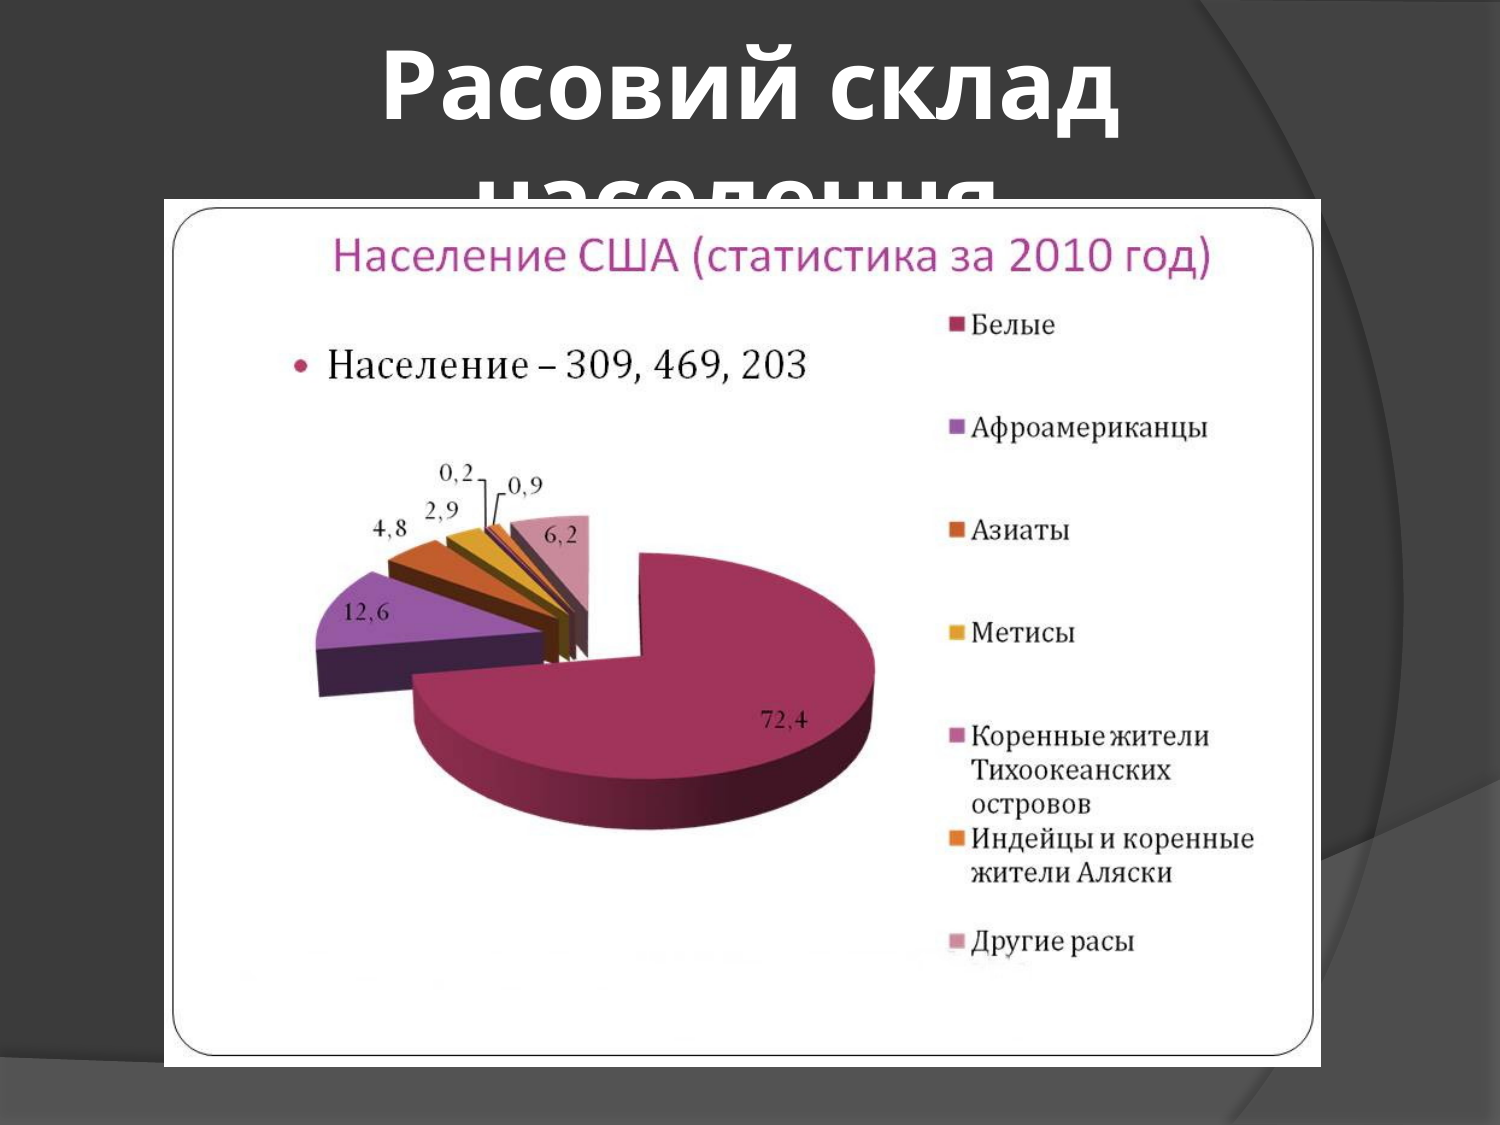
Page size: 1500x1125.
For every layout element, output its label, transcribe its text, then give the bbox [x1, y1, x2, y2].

title Расовий склад населення [199, 45, 1300, 189]
picture [163, 198, 1321, 1067]
